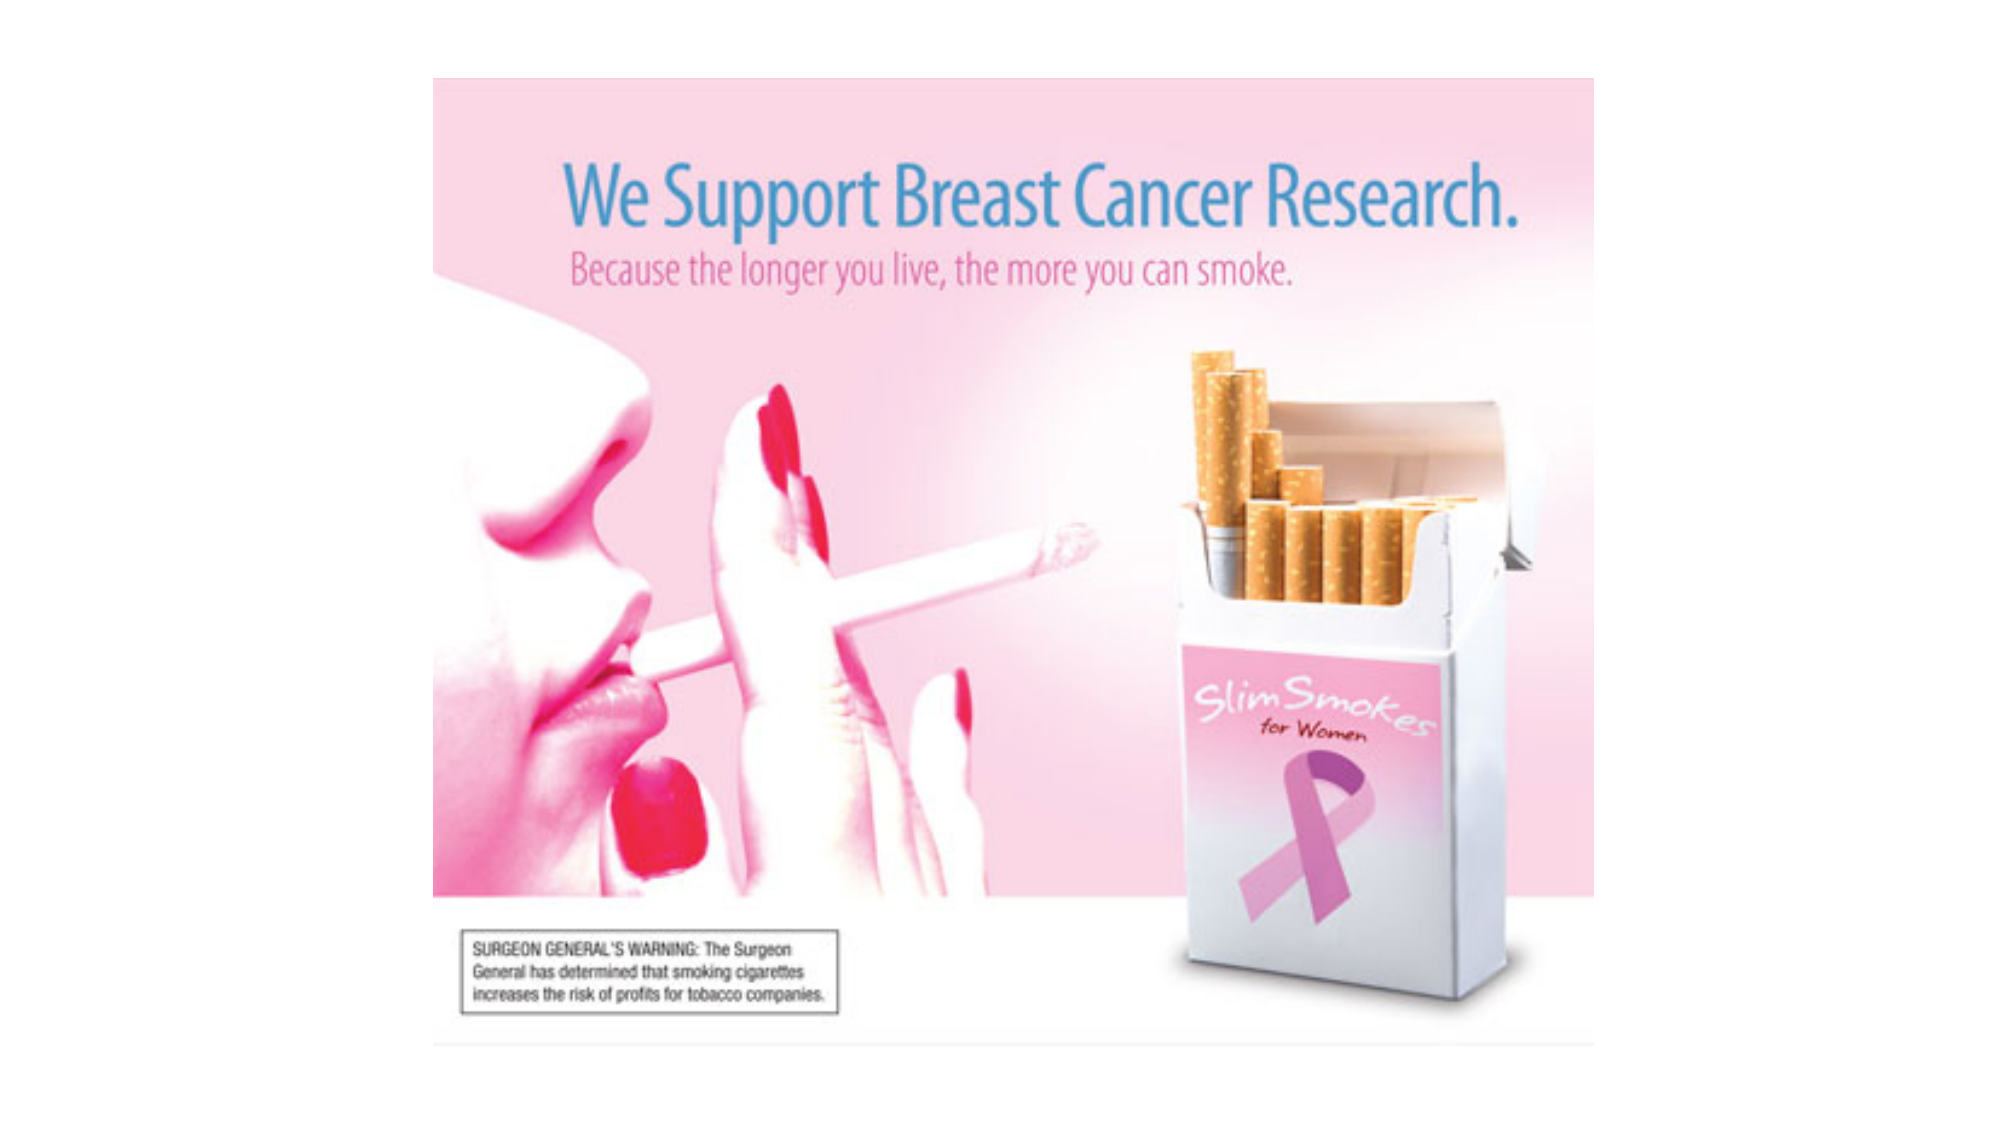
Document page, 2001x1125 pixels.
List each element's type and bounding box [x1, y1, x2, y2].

picture [432, 77, 1594, 1046]
